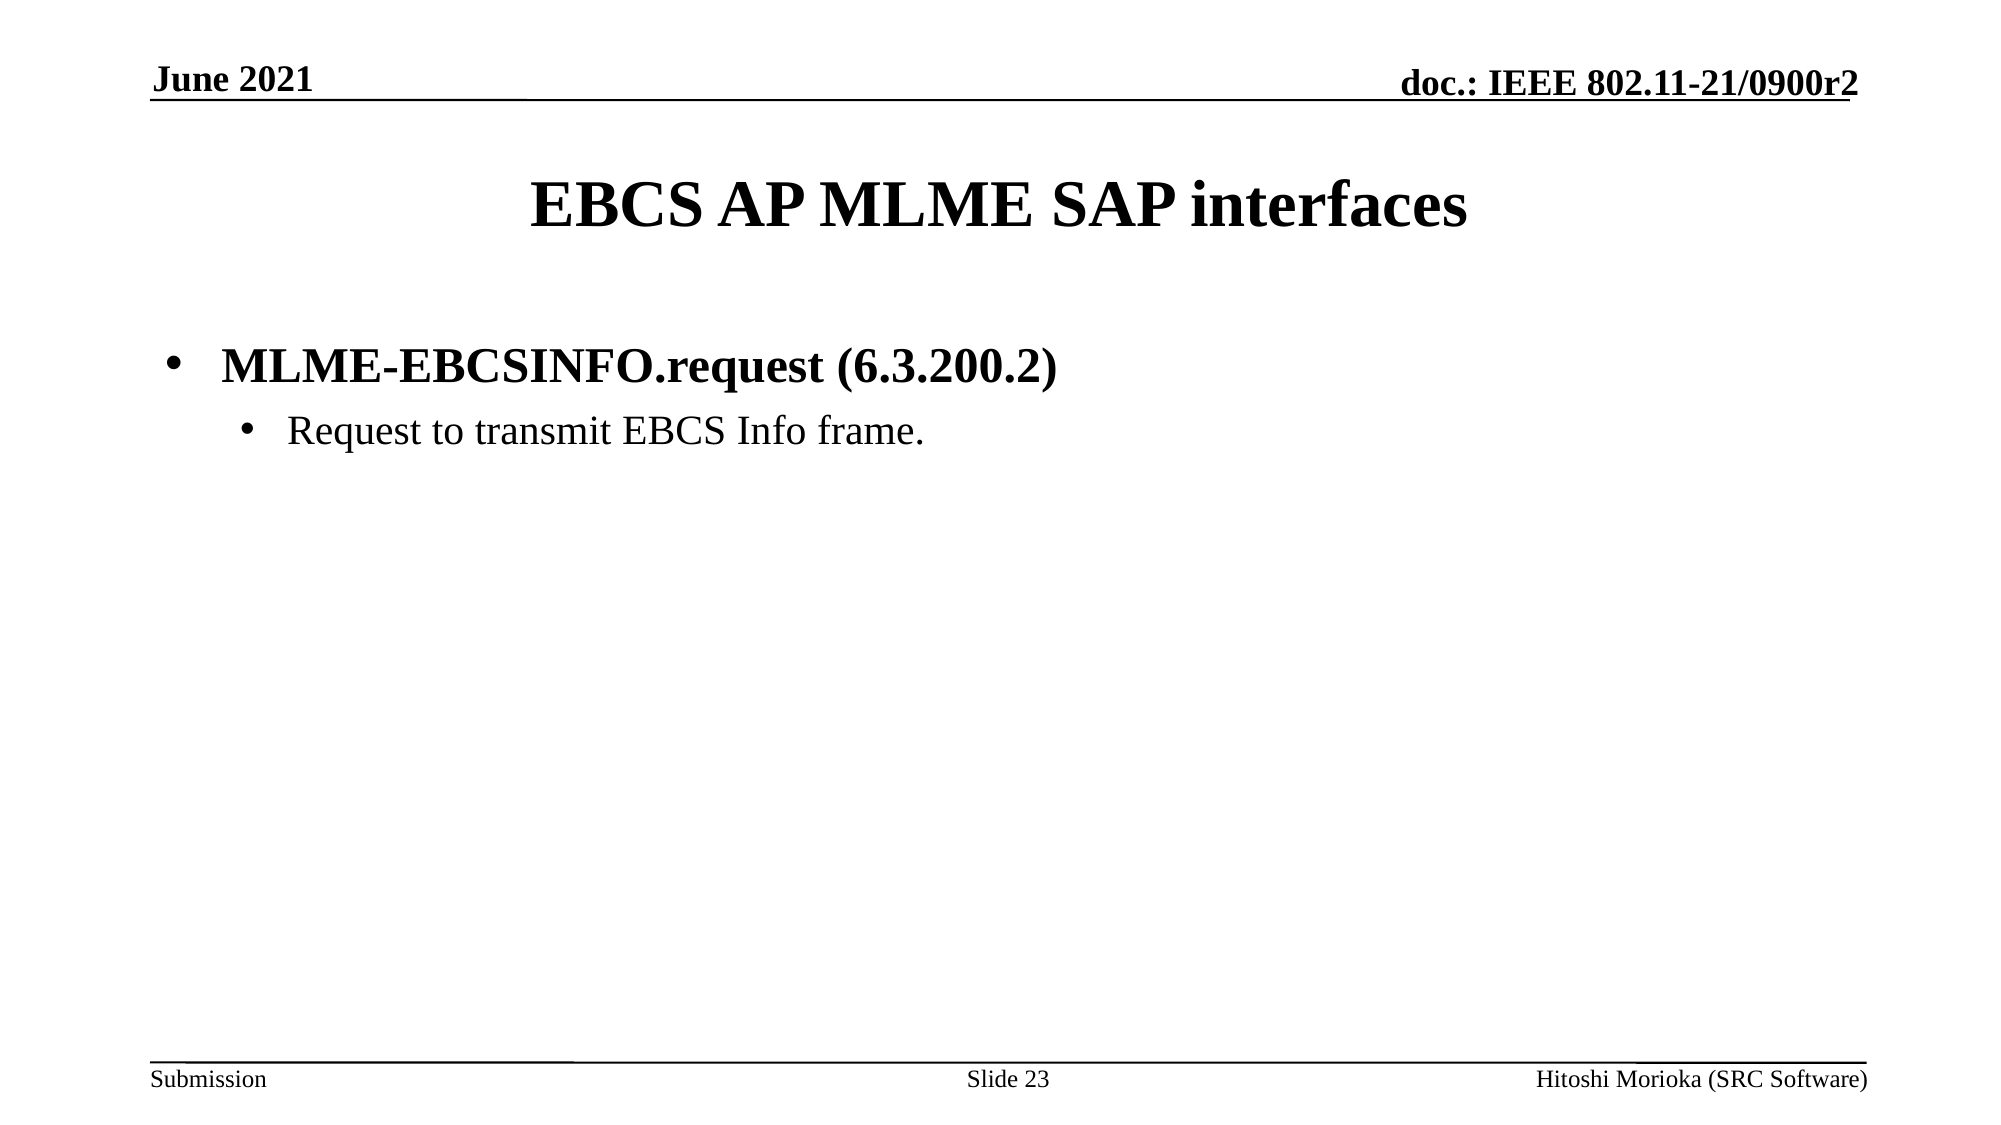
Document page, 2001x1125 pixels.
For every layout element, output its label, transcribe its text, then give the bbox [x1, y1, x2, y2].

title EBCS AP MLME SAP interfaces [149, 112, 1850, 288]
footer Hitoshi Morioka (SRC Software) [1171, 1061, 1869, 1093]
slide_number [152, 54, 563, 100]
slide_number Slide 23 [950, 1061, 1067, 1123]
list MLME-EBCSINFO.request (6.3.200.2) Request to transmit EBCS Info frame. [149, 324, 1850, 1000]
